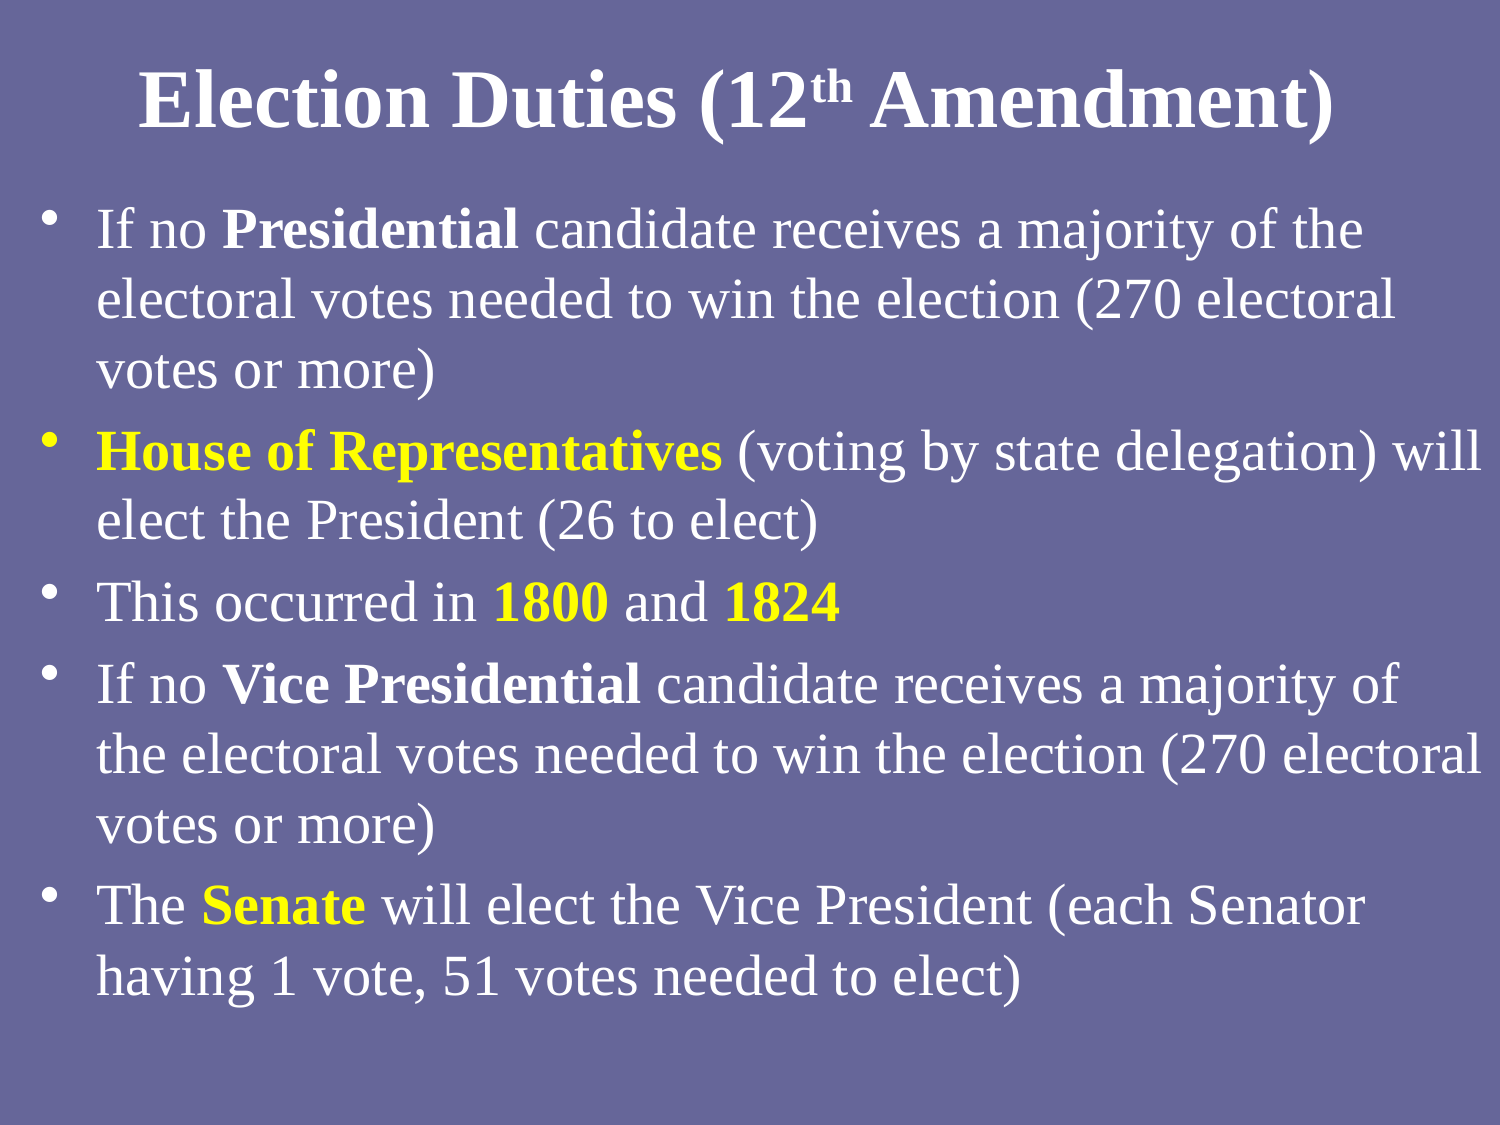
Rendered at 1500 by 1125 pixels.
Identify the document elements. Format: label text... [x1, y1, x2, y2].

title Election Duties (12th Amendment) [0, 0, 1476, 188]
list If no Presidential candidate receives a majority of the electoral votes needed to win the election (270 electoral votes or more) House of Representatives (voting by state delegation) will elect the President (26 to elect) This occurred in 1800 and 1824 If no Vice Presidential candidate receives a majority of the electoral votes needed to win the election (270 electoral votes or more) The Senate will elect the Vice President (each Senator having 1 vote, 51 votes needed to elect) [24, 182, 1500, 1101]
